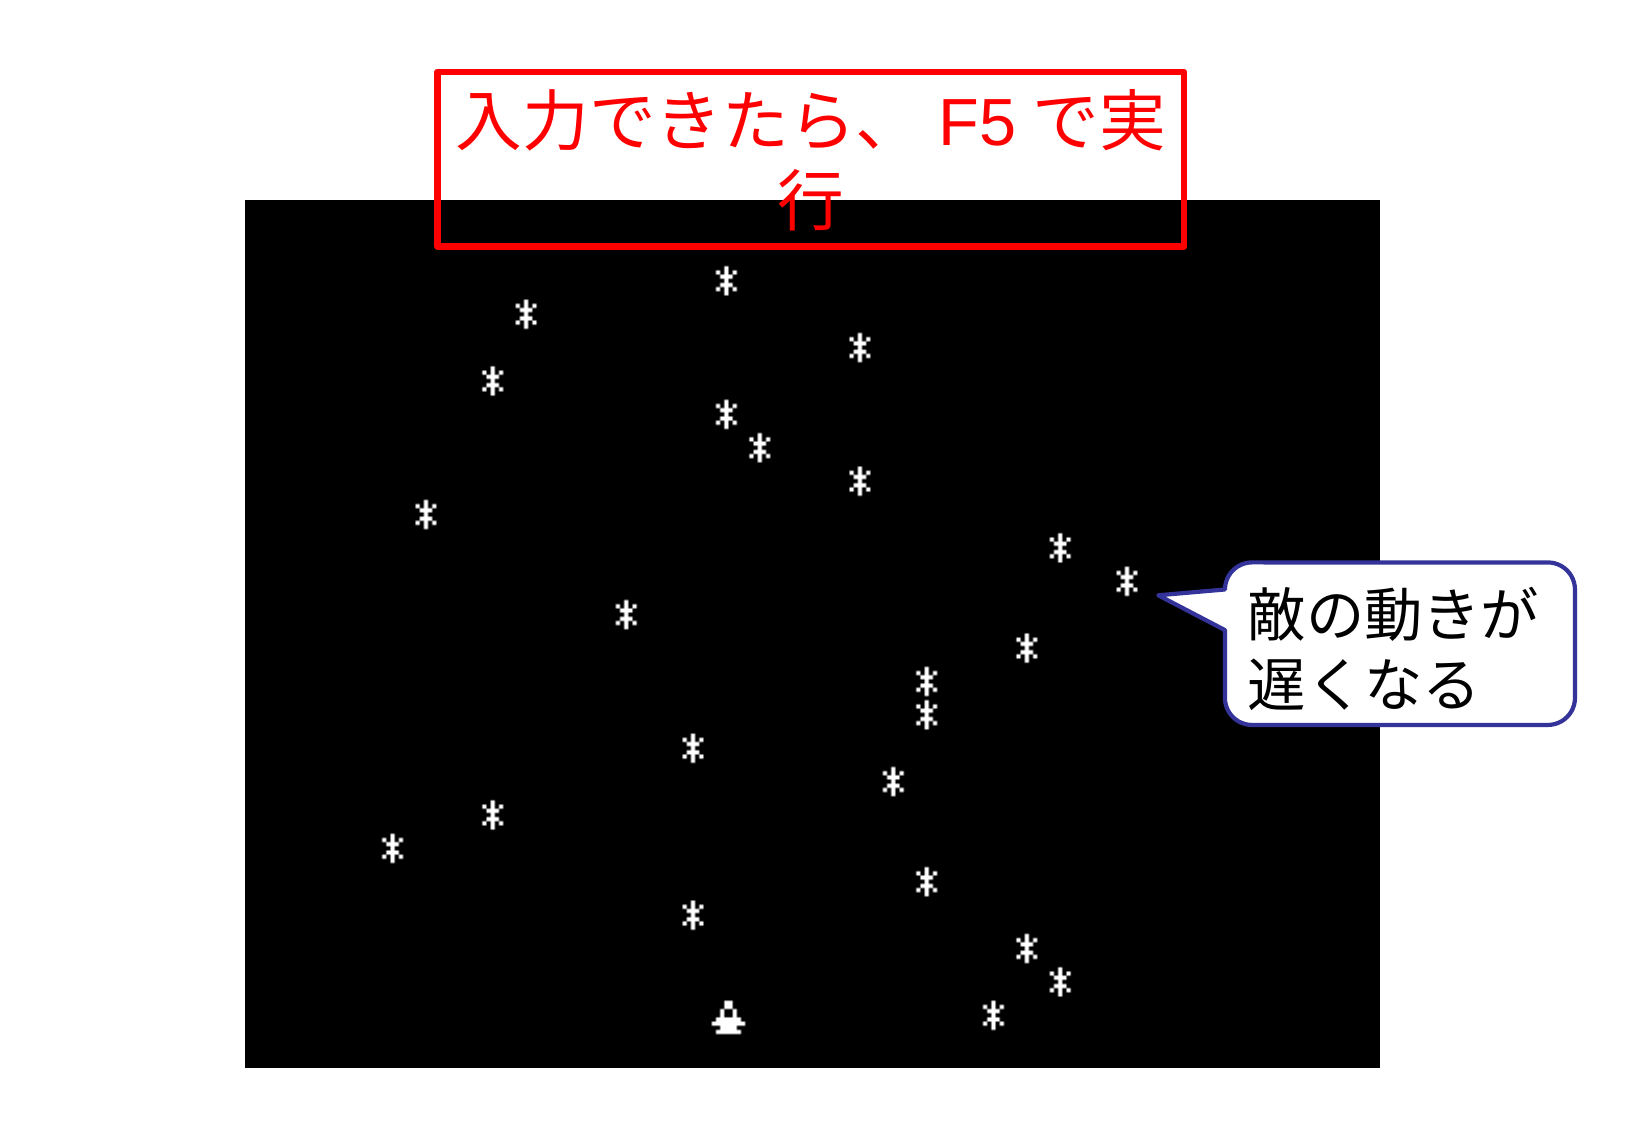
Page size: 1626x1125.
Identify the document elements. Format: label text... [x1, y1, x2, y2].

text_box 敵の動きが 遅くなる [1385, 560, 1578, 728]
text_box 入力できたら、F5で実行 [437, 71, 1185, 199]
picture [245, 200, 1380, 1068]
